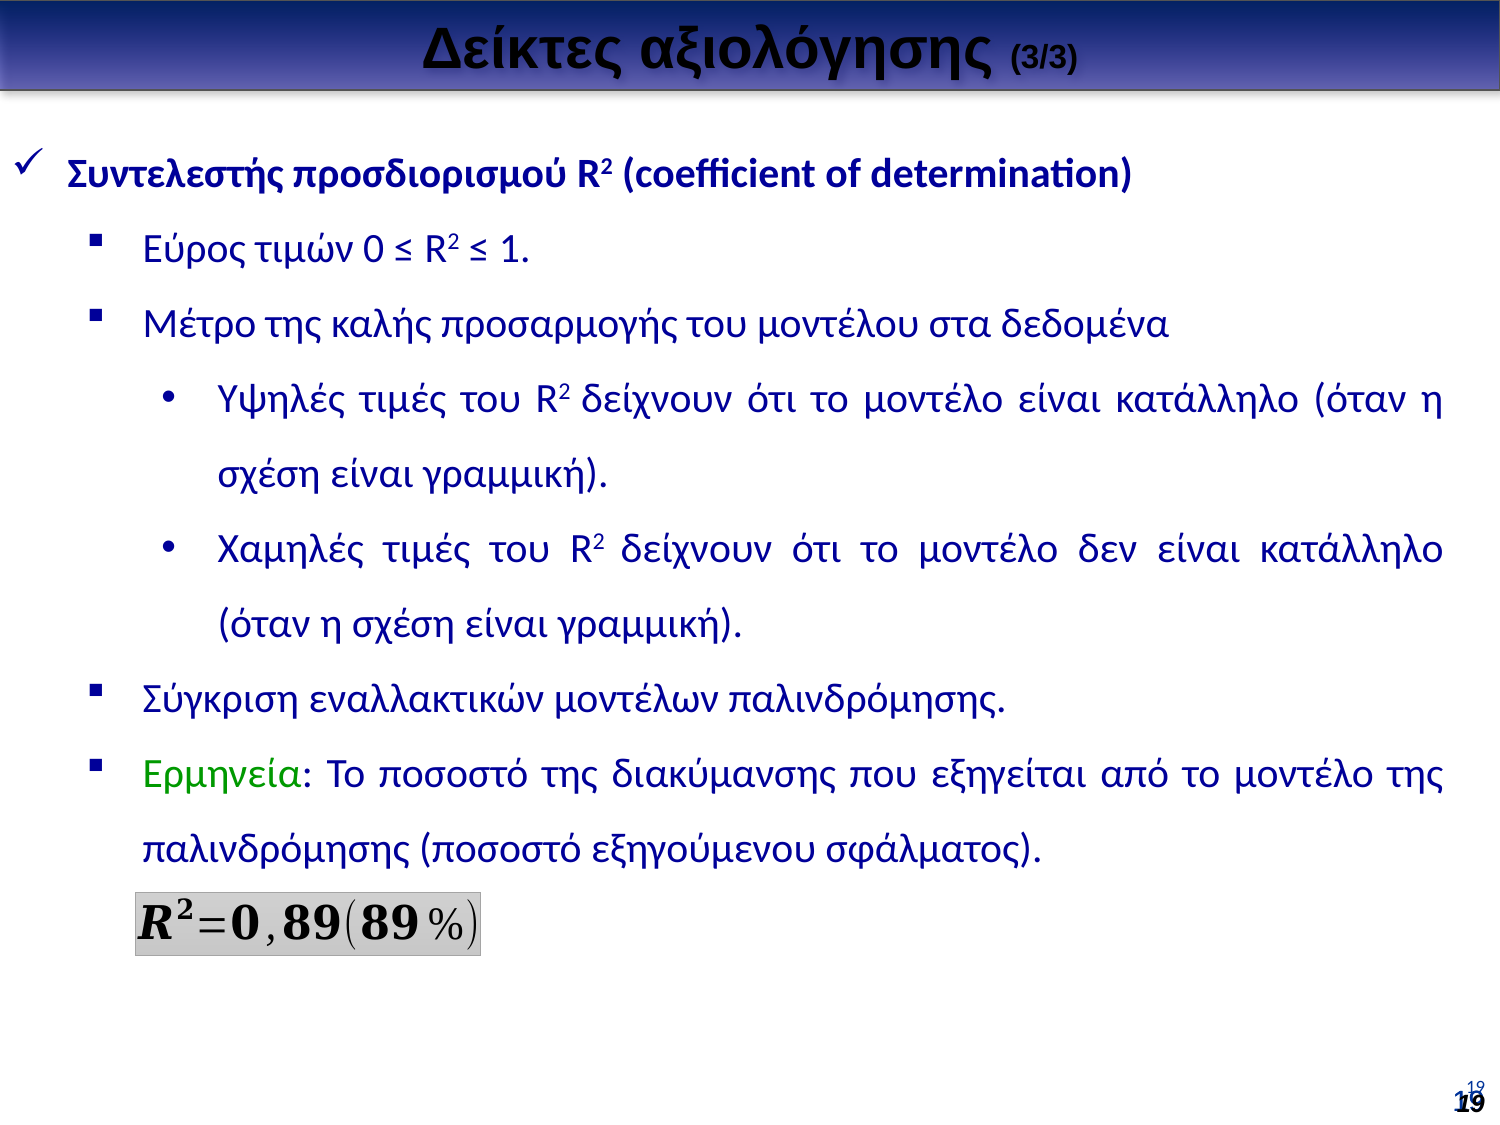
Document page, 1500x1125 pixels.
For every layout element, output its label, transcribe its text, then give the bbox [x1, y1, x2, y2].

text_box Συντελεστής προσδιορισμού R2 (coefficient of determination) Εύρος τιμών 0 ≤ R2 ≤ 1. Μέτρο της καλής προσαρμογής του μοντέλου στα δεδομένα Υψηλές τιμές του R2 δείχνουν ότι το μοντέλο είναι κατάλληλο (όταν η σχέση είναι γραμμική). Χαμηλές τιμές του R2 δείχνουν ότι το μοντέλο δεν είναι κατάλληλο (όταν η σχέση είναι γραμμική). Σύγκριση εναλλακτικών μοντέλων παλινδρόμησης. Ερμηνεία: Το ποσοστό της διακύμανσης που εξηγείται από το μοντέλο της παλινδρόμησης (ποσοστό εξηγούμενου σφάλματος). [0, 113, 1459, 879]
text_box Δείκτες αξιολόγησης (3/3) [0, 0, 1500, 90]
text_box 19 [1149, 1046, 1500, 1125]
text_box 19 [1424, 1079, 1500, 1125]
